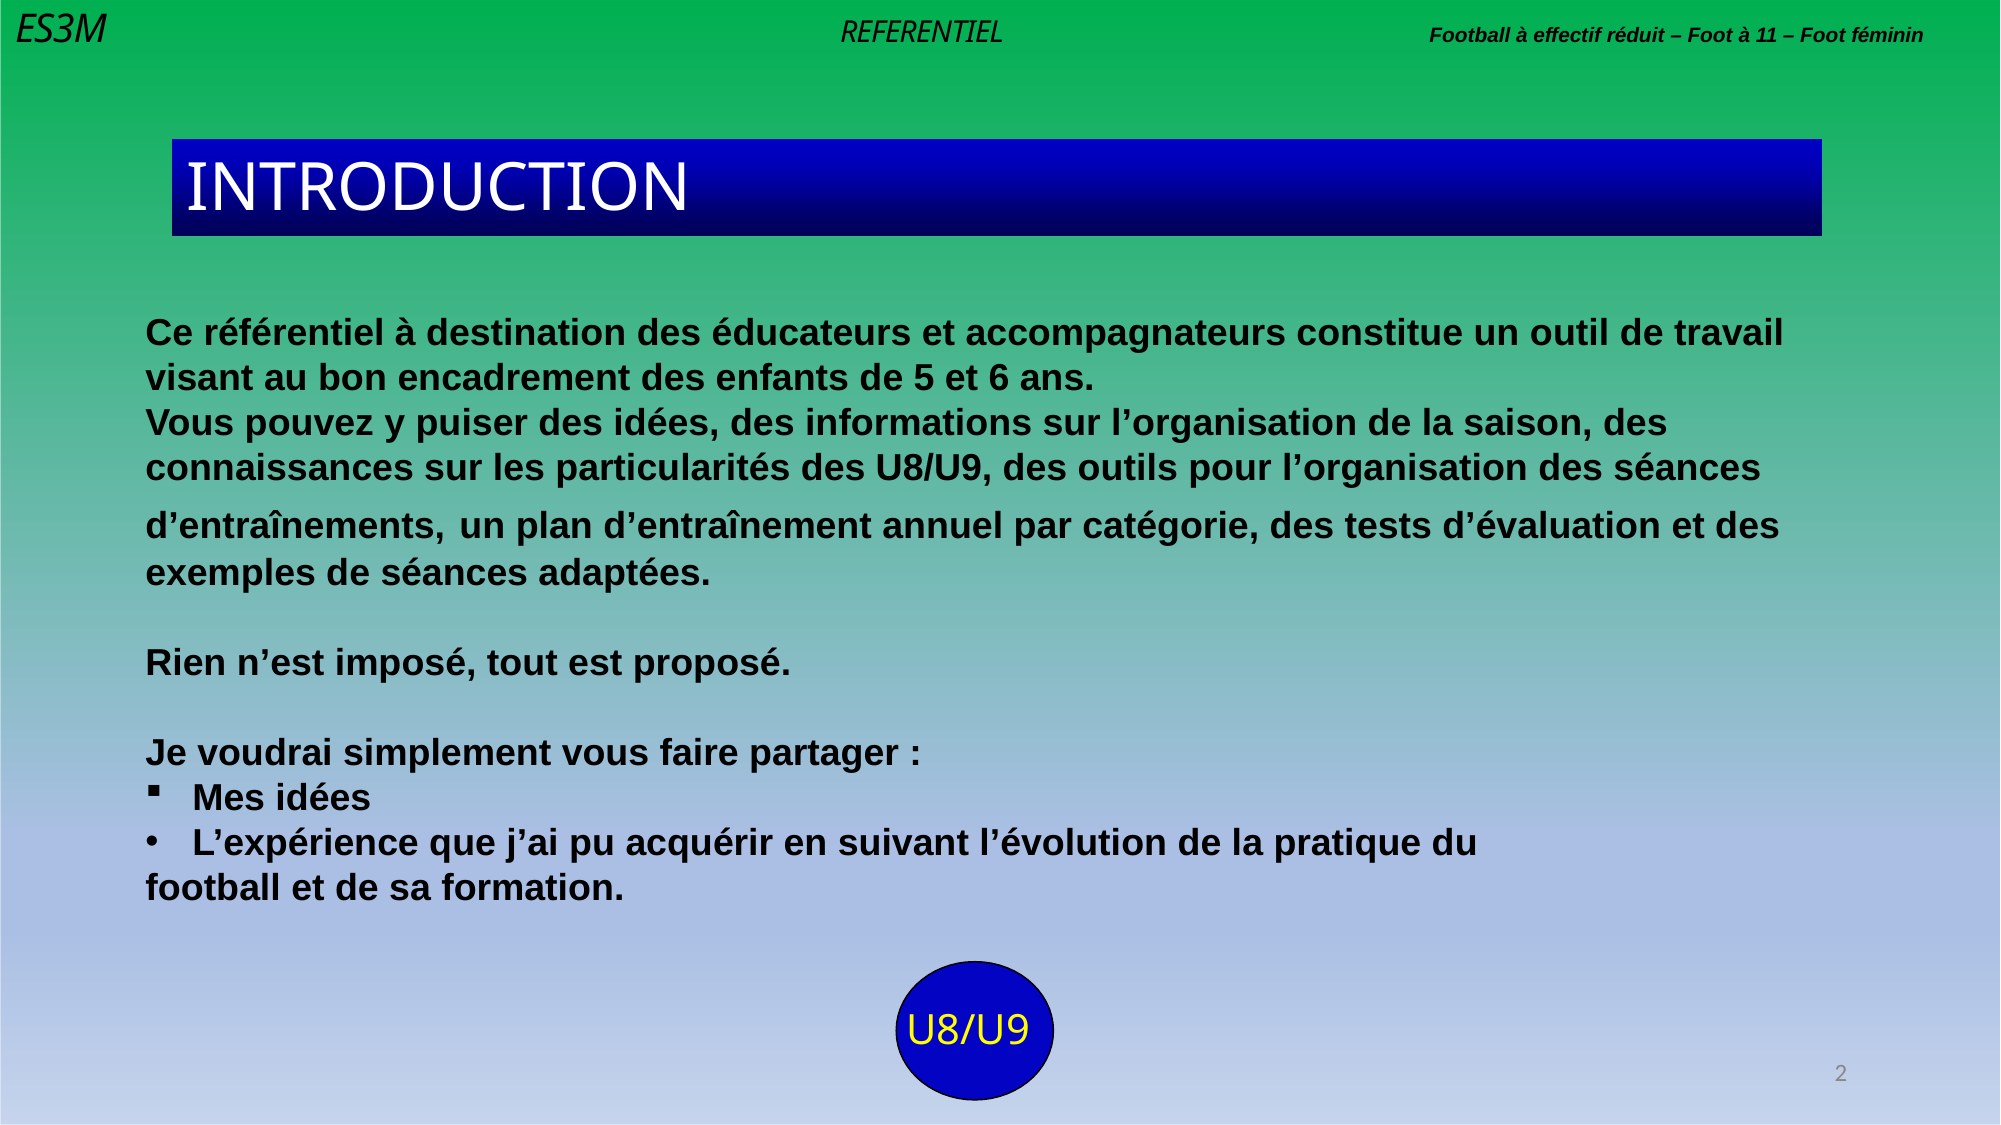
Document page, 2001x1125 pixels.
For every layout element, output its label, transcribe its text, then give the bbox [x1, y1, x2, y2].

text_box ES3M [12, 1, 238, 51]
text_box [895, 960, 1055, 1101]
text_box REFERENTIEL [837, 10, 1068, 49]
picture [0, 0, 2000, 1125]
text_box 2 [1832, 1054, 1850, 1087]
text_box Football à effectif réduit – Foot à 11 – Foot féminin [1427, 20, 1930, 48]
text_box Ce référentiel à destination des éducateurs et accompagnateurs constitue un outil de travail visant au bon encadrement des enfants de 5 et 6 ans. Vous pouvez y puiser des idées, des informations sur l’organisation de la saison, des connaissances sur les particularités des U8/U9, des outils pour l’organisation des séances d’entraînements, un plan d’entraînement annuel par catégorie, des tests d’évaluation et des exemples de séances adaptées. Rien n’est imposé, tout est proposé. Je voudrai simplement vous faire partager : Mes idées L’expérience que j’ai pu acquérir en suivant l’évolution de la pratique du football et de sa formation. [145, 306, 1796, 909]
